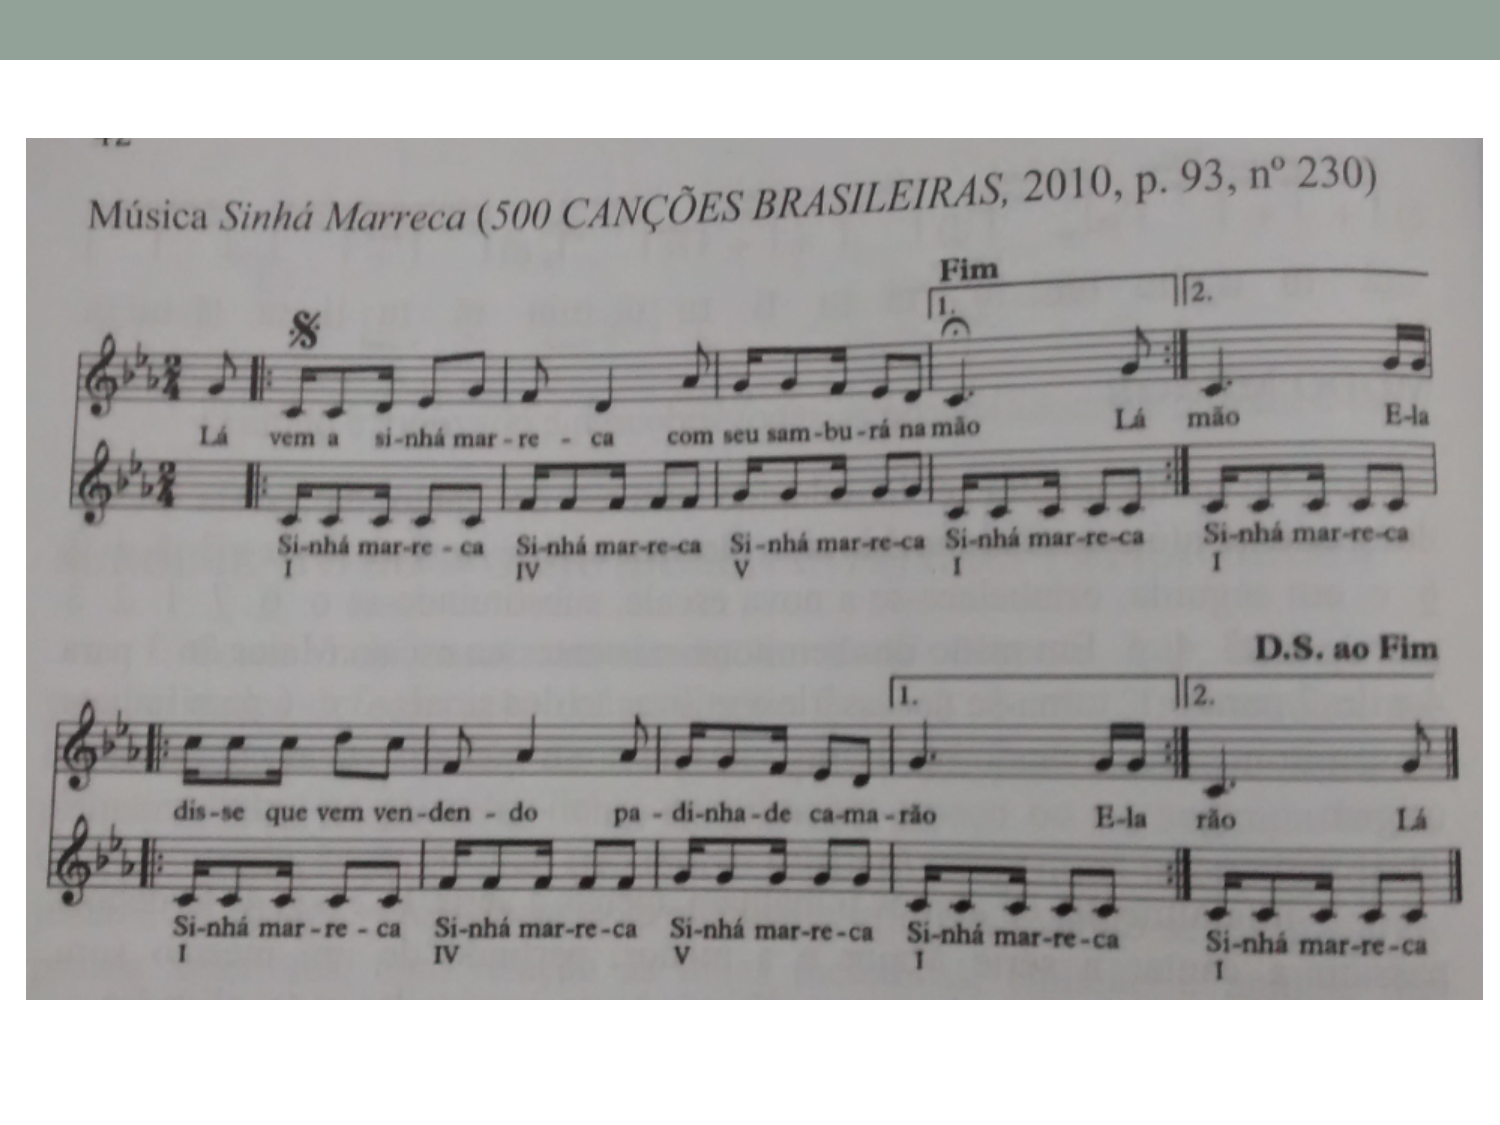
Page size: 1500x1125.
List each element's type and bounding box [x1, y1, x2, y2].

picture [26, 138, 1483, 1000]
